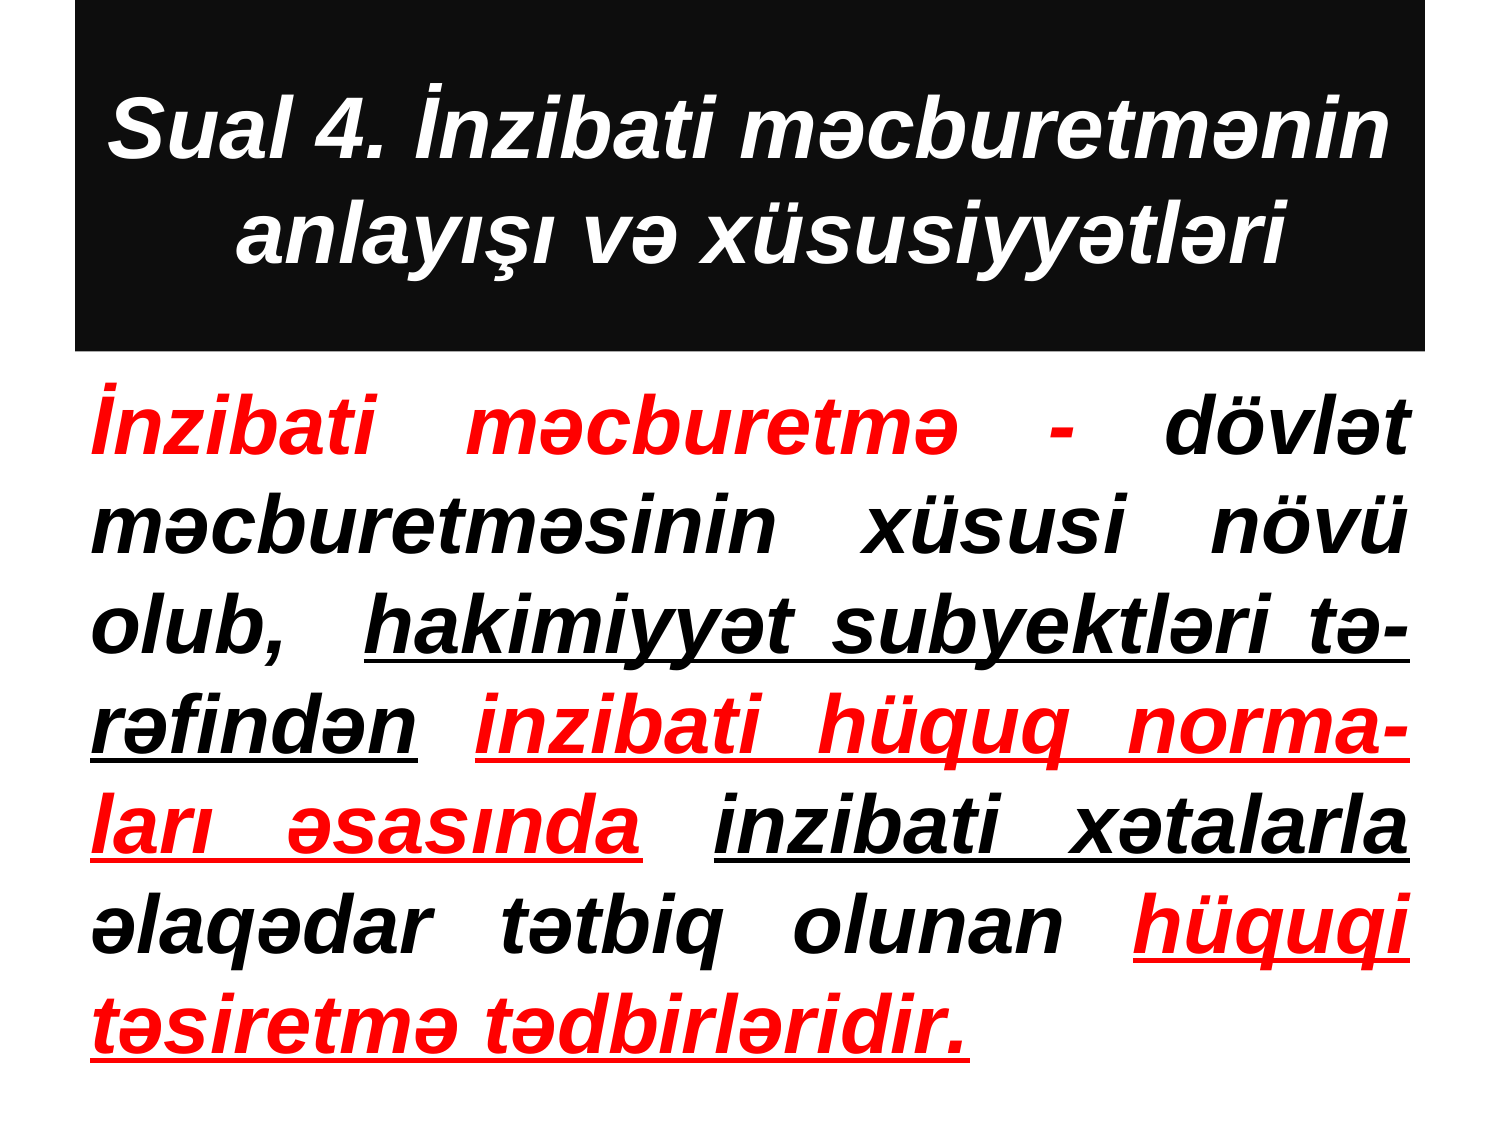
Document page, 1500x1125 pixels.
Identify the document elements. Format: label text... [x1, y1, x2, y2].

list İnzibati məcburetmə - dövlət məcburetməsinin xüsusi növü olub, hakimiyyət subyektləri tə-rəfindən inzibati hüquq norma-ları əsasında inzibati xətalarla əlaqədar tətbiq olunan hüquqi təsiretmə tədbirləridir. [75, 363, 1425, 1090]
title Sual 4. İnzibati məcburetmənin anlayışı və xüsusiyyətləri [75, 0, 1425, 352]
